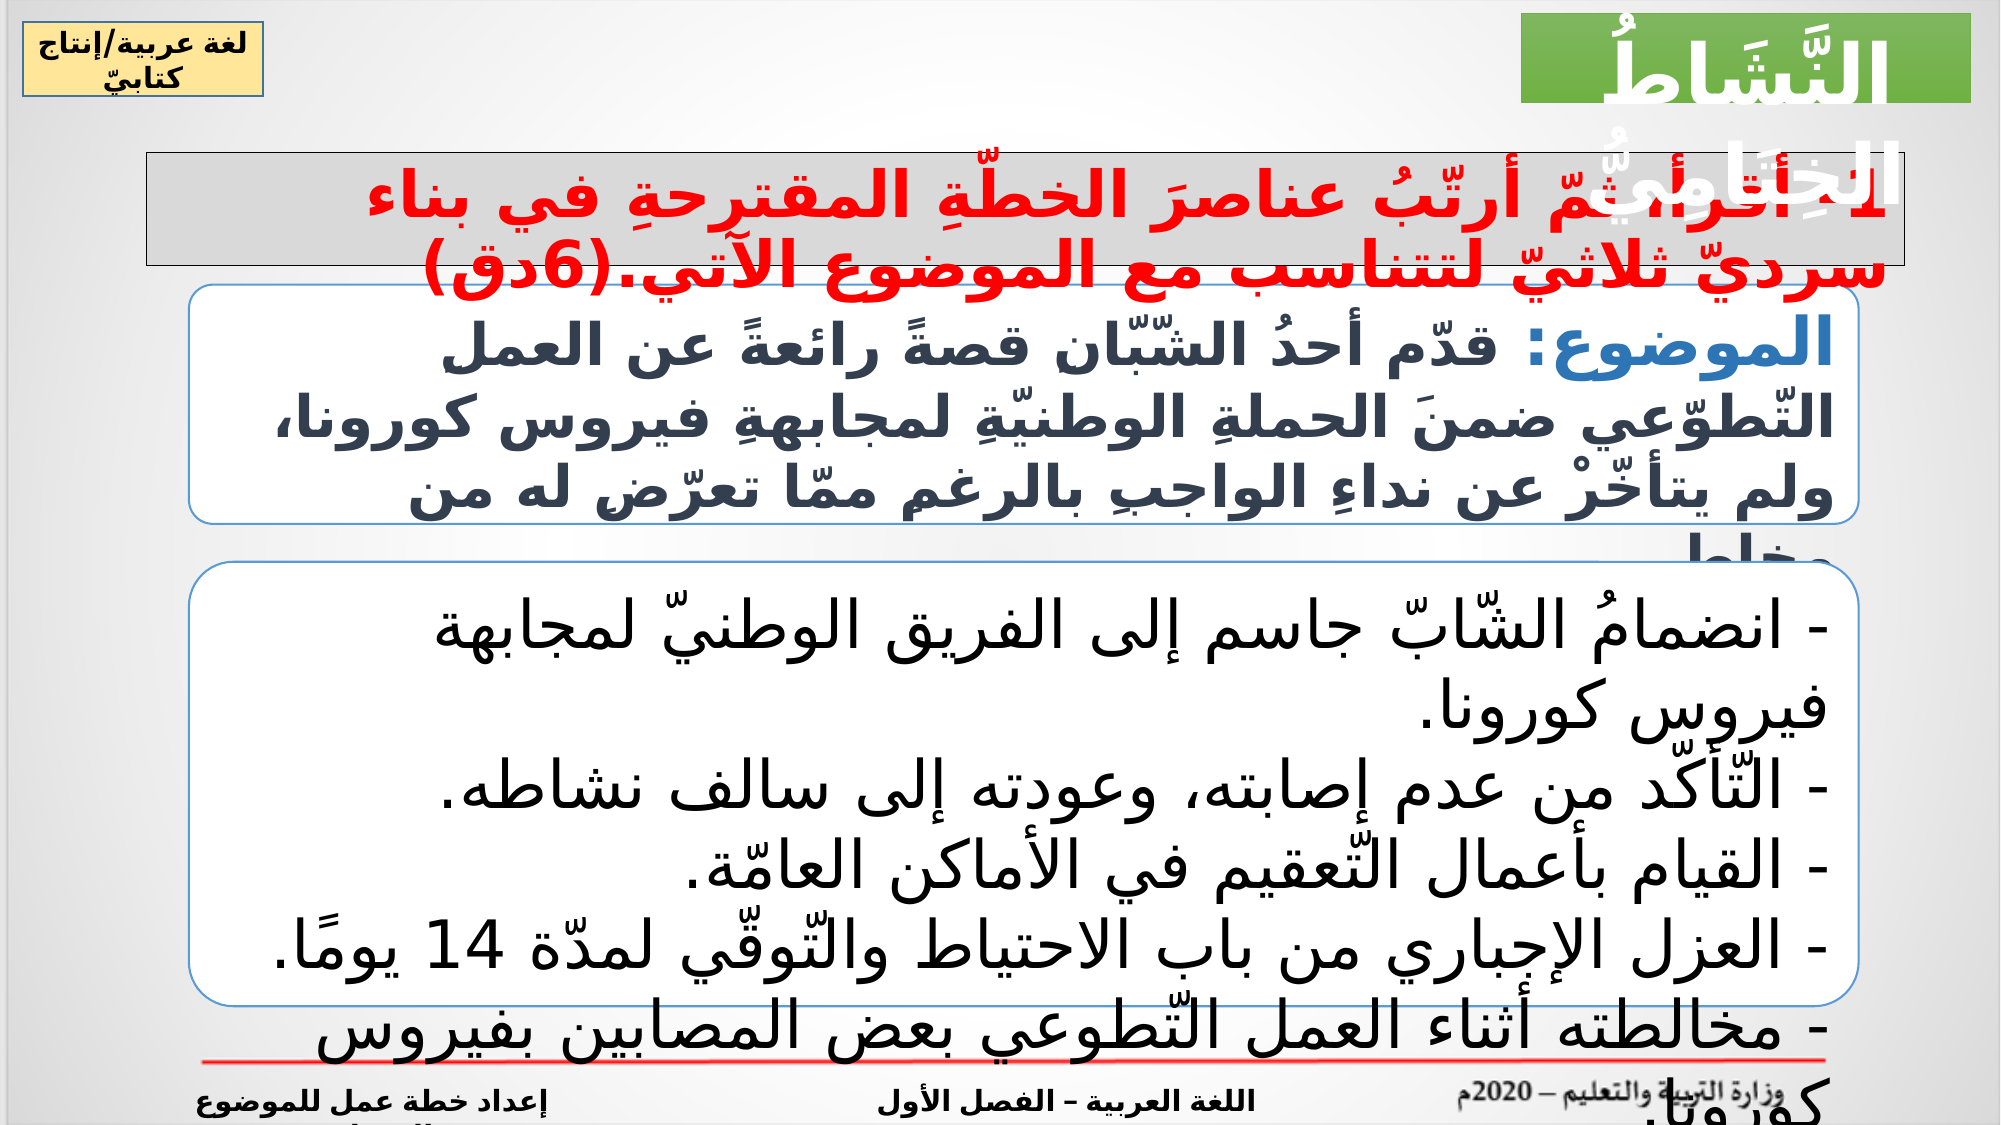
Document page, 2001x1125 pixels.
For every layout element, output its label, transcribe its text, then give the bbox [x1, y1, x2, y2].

text_box - انضمامُ الشّابّ جاسم إلى الفريق الوطنيّ لمجابهة فيروس كورونا. - التّأكّد من عدم إصابته، وعودته إلى سالف نشاطه. - القيام بأعمال التّعقيم في الأماكن العامّة. - العزل الإجباري من باب الاحتياط والتّوقّي لمدّة 14 يومًا. - مخالطته أثناء العمل التّطوعي بعض المصابين بفيروس كورونا. [187, 560, 1860, 1008]
text_box الموضوع: قدّم أحدُ الشّبّانِ قصةً رائعةً عن العملِ التّطوّعي ضمنَ الحملةِ الوطنيّةِ لمجابهةِ فيروس كورونا، ولم يتأخّرْ عن نداءِ الواجبِ بالرغمِ ممّا تعرّضِ له من مخاطر. احكِ قصّةَ هذا الشّابّ. [187, 283, 1860, 525]
title 1- أقرأ، ثمّ أرتّبُ عناصرَ الخطّةِ المقترحةِ في بناء سرديّ ثلاثيّ لتتناسب مع الموضوع الآتي.(6دق) [146, 152, 1905, 266]
text_box لغة عربية/إنتاج كتابيّ [22, 21, 264, 97]
picture [0, 0, 2001, 1125]
text_box النَّشَاطُ الخِتَامِيُّ [1521, 13, 1971, 103]
